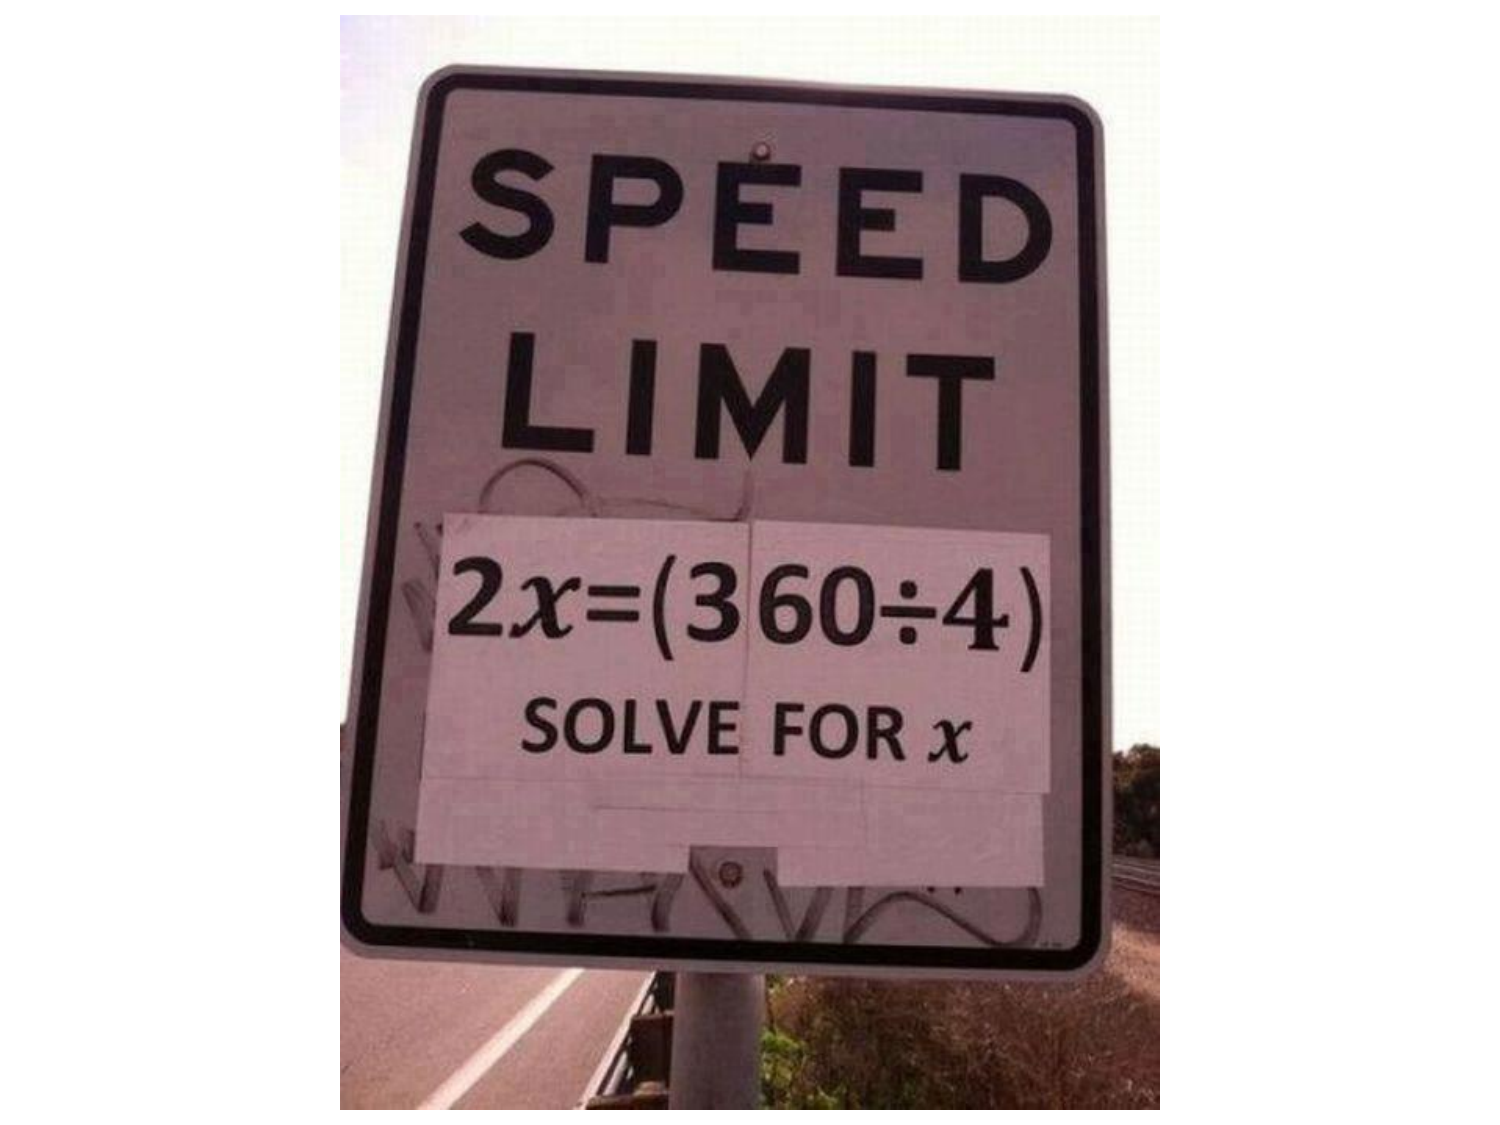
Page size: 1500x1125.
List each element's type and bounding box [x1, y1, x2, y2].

picture [340, 15, 1160, 1110]
